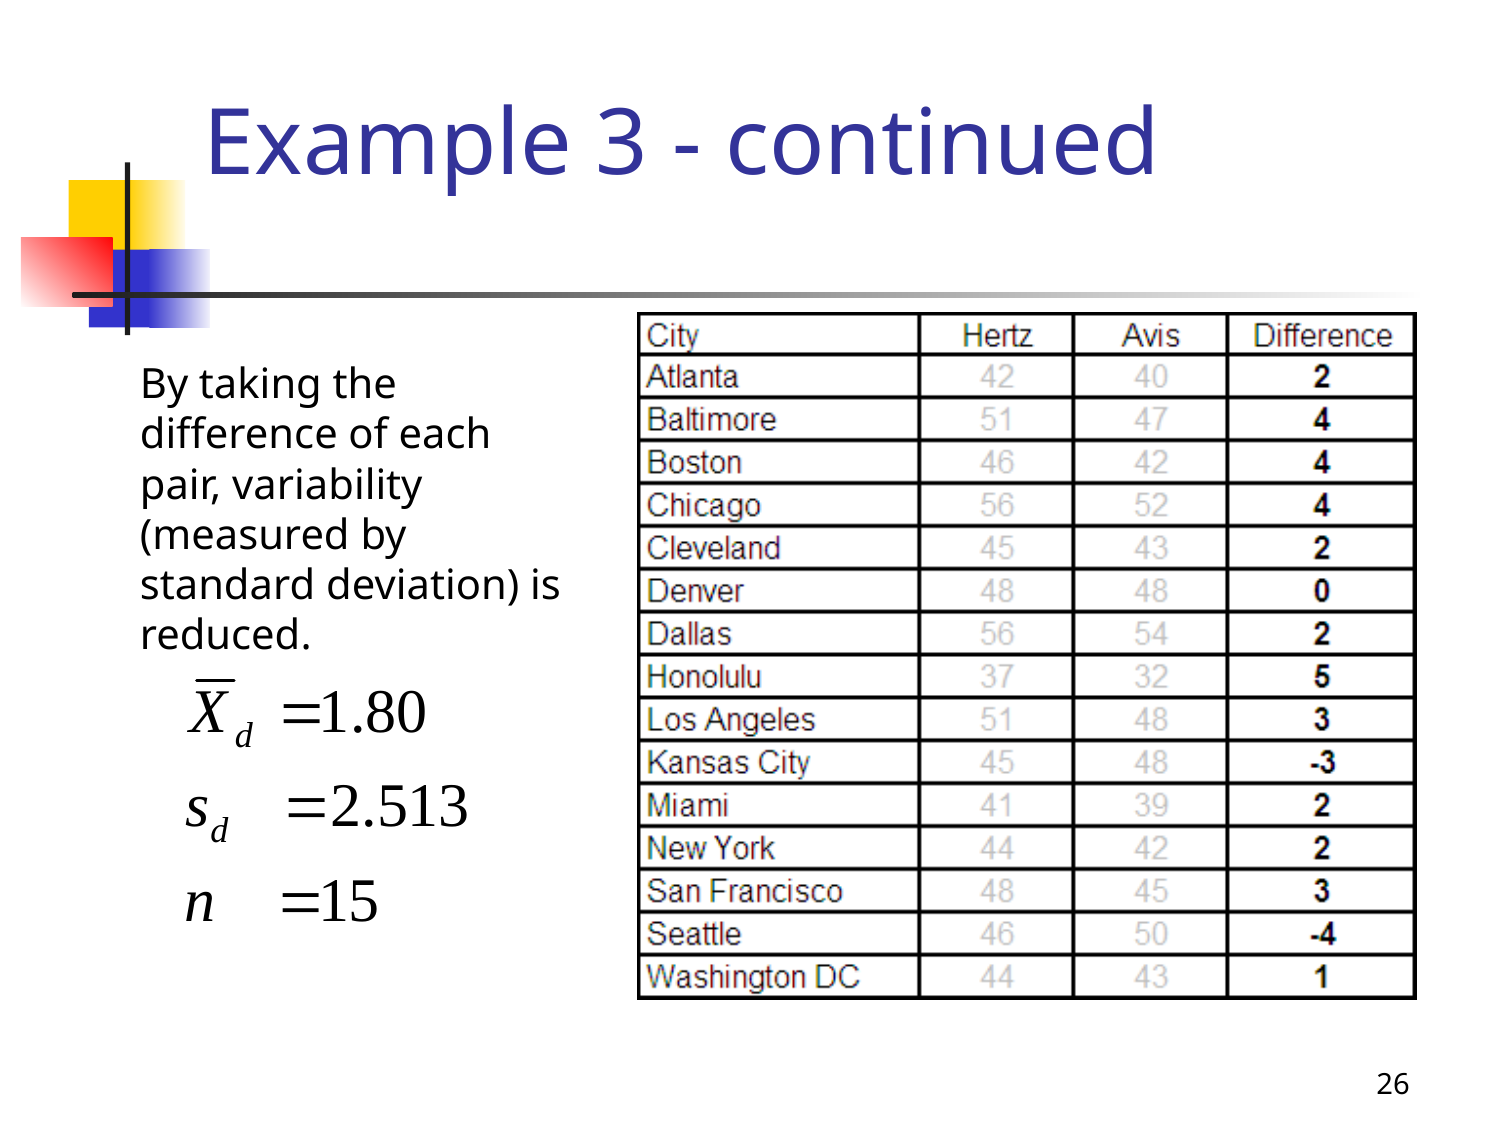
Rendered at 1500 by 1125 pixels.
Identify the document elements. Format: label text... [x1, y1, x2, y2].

title Example 3 - continued [188, 101, 1468, 201]
text_box By taking the difference of each pair, variability (measured by standard deviation) is reduced. [124, 349, 588, 665]
slide_number 26 [1112, 1037, 1426, 1113]
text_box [637, 312, 1417, 1001]
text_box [174, 666, 543, 952]
